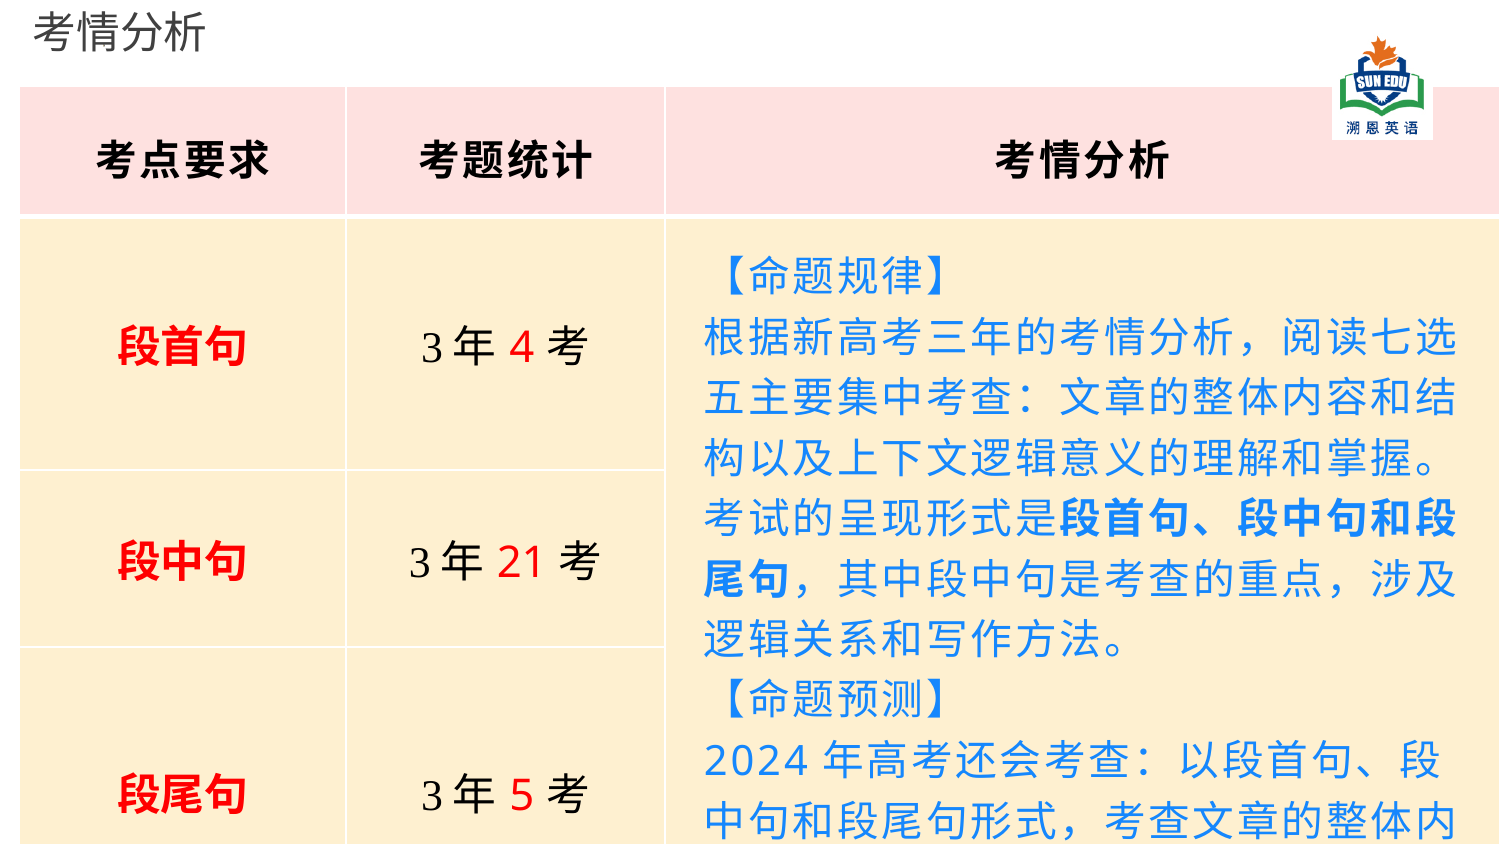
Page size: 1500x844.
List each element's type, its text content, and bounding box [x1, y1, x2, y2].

table_header 考点要求 [20, 87, 345, 214]
text_box 考情分析 [32, 0, 390, 86]
table_cell 3年4考 [347, 219, 664, 469]
table_cell 3年5考 [347, 648, 664, 844]
table_cell 段中句 [20, 471, 345, 646]
table_cell 3年21考 [347, 471, 664, 646]
table_cell 段尾句 [20, 648, 345, 844]
picture [1332, 33, 1433, 140]
table_cell 【命题规律】 根据新高考三年的考情分析，阅读七选五主要集中考查：文章的整体内容和结构以及上下文逻辑意义的理解和掌握。考试的呈现形式是段首句、段中句和段尾句，其中段中句是考查的重点，涉及逻辑关系和写作方法。 【命题预测】 2024年高考还会考查：以段首句、段中句和段尾句形式，考查文章的整体内容和结构以及上下文逻辑意义的理解。 [666, 219, 1499, 844]
table_header 考情分析 [666, 87, 1499, 214]
table_cell 段首句 [20, 219, 345, 469]
table_header 考题统计 [347, 87, 664, 214]
